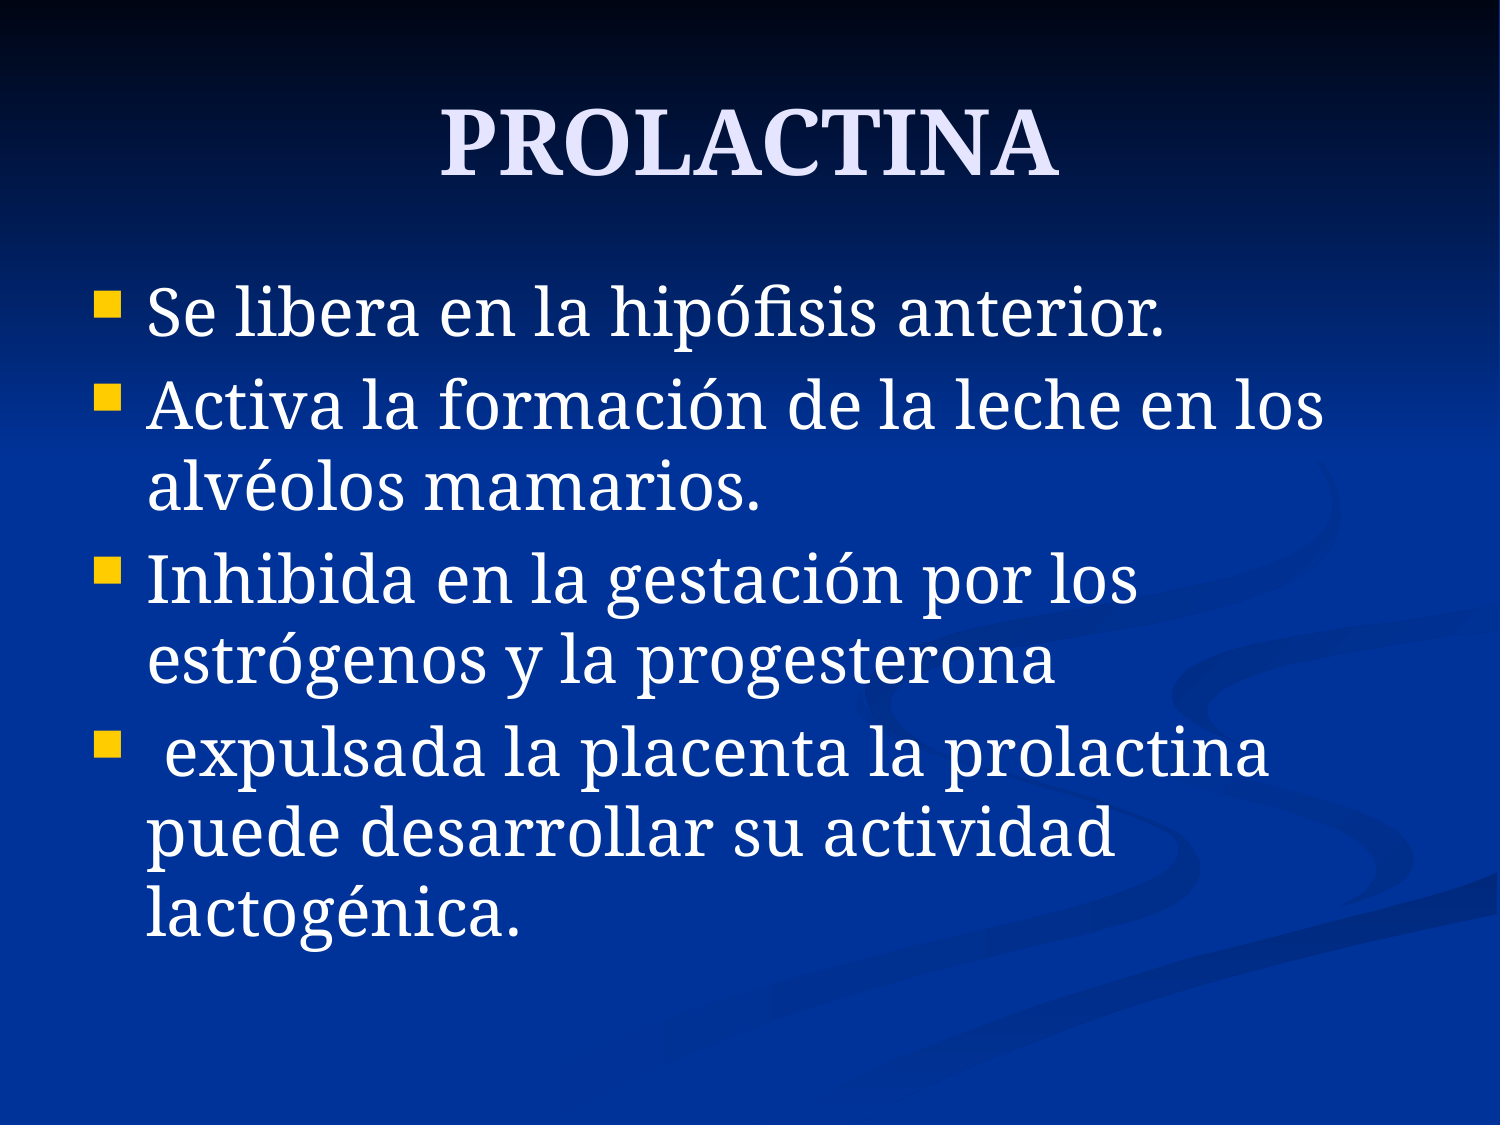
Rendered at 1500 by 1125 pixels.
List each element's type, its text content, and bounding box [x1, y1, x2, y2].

list Se libera en la hipófisis anterior. Activa la formación de la leche en los alvéolos mamarios. Inhibida en la gestación por los estrógenos y la progesterona expulsada la placenta la prolactina puede desarrollar su actividad lactogénica. [74, 262, 1426, 1006]
title PROLACTINA [74, 44, 1426, 233]
